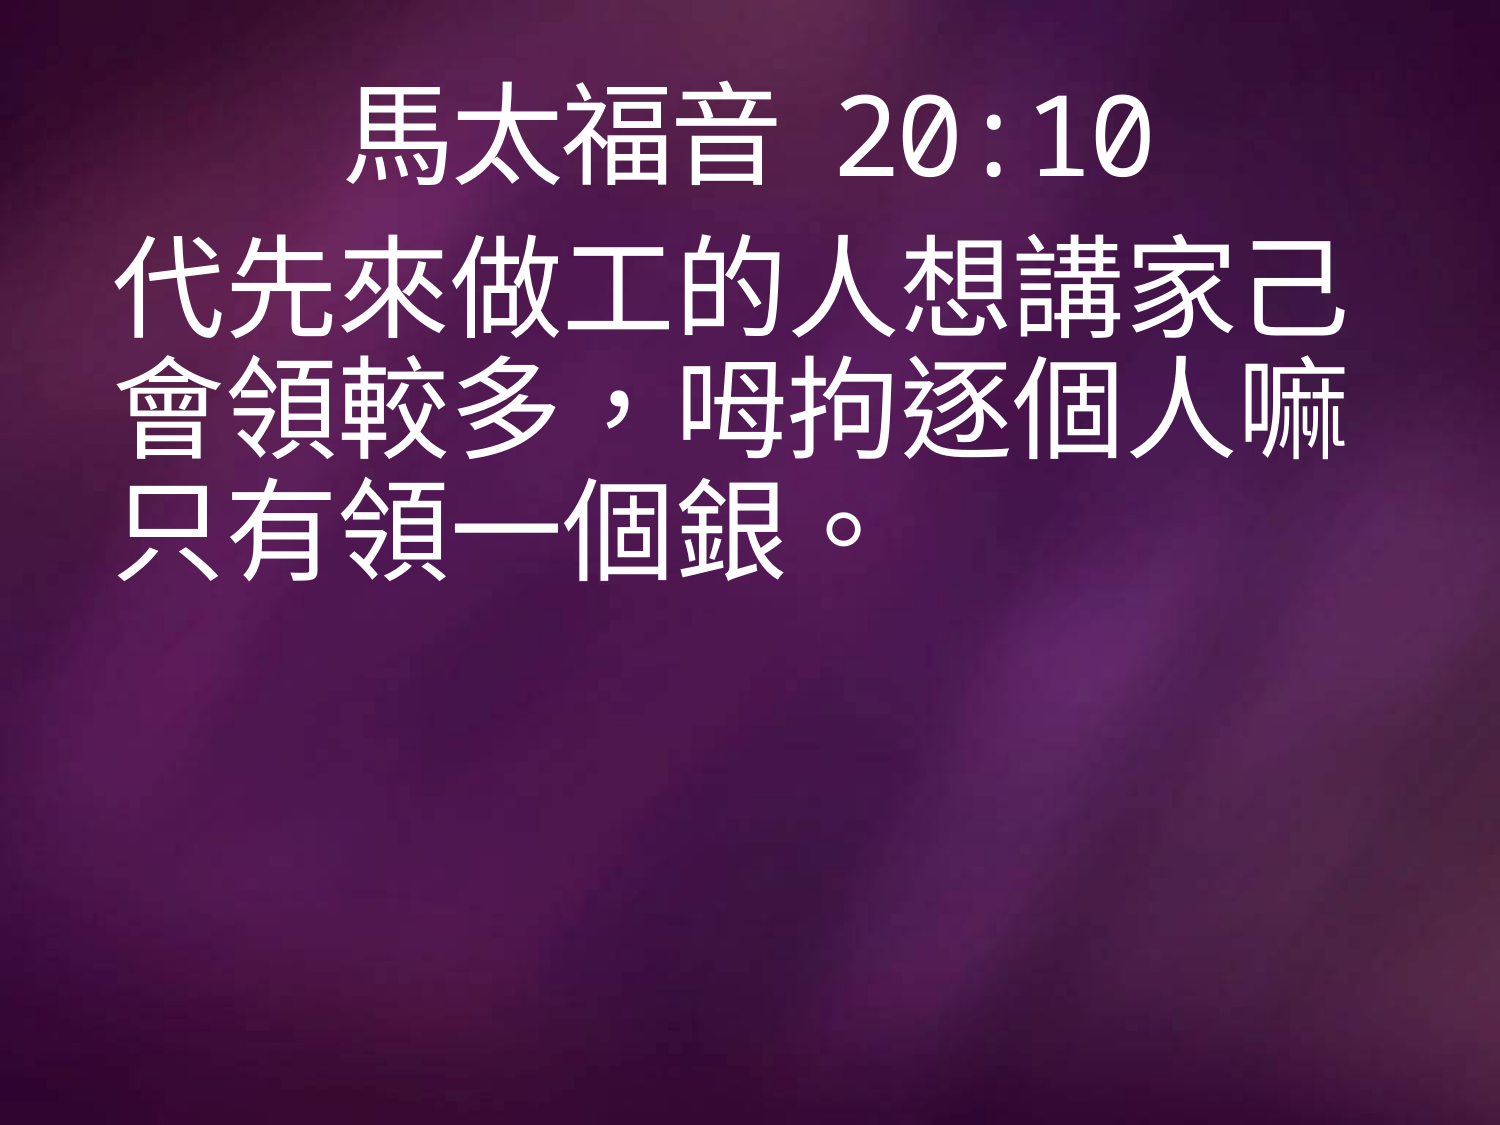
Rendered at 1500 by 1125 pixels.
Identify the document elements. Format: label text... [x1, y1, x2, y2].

list 代先來做工的人想講家己會領較多，呣拘逐個人嘛只有領一個銀。 [112, 231, 1400, 600]
picture [0, 0, 1500, 1125]
title 馬太福音 20:10 [62, 63, 1438, 200]
